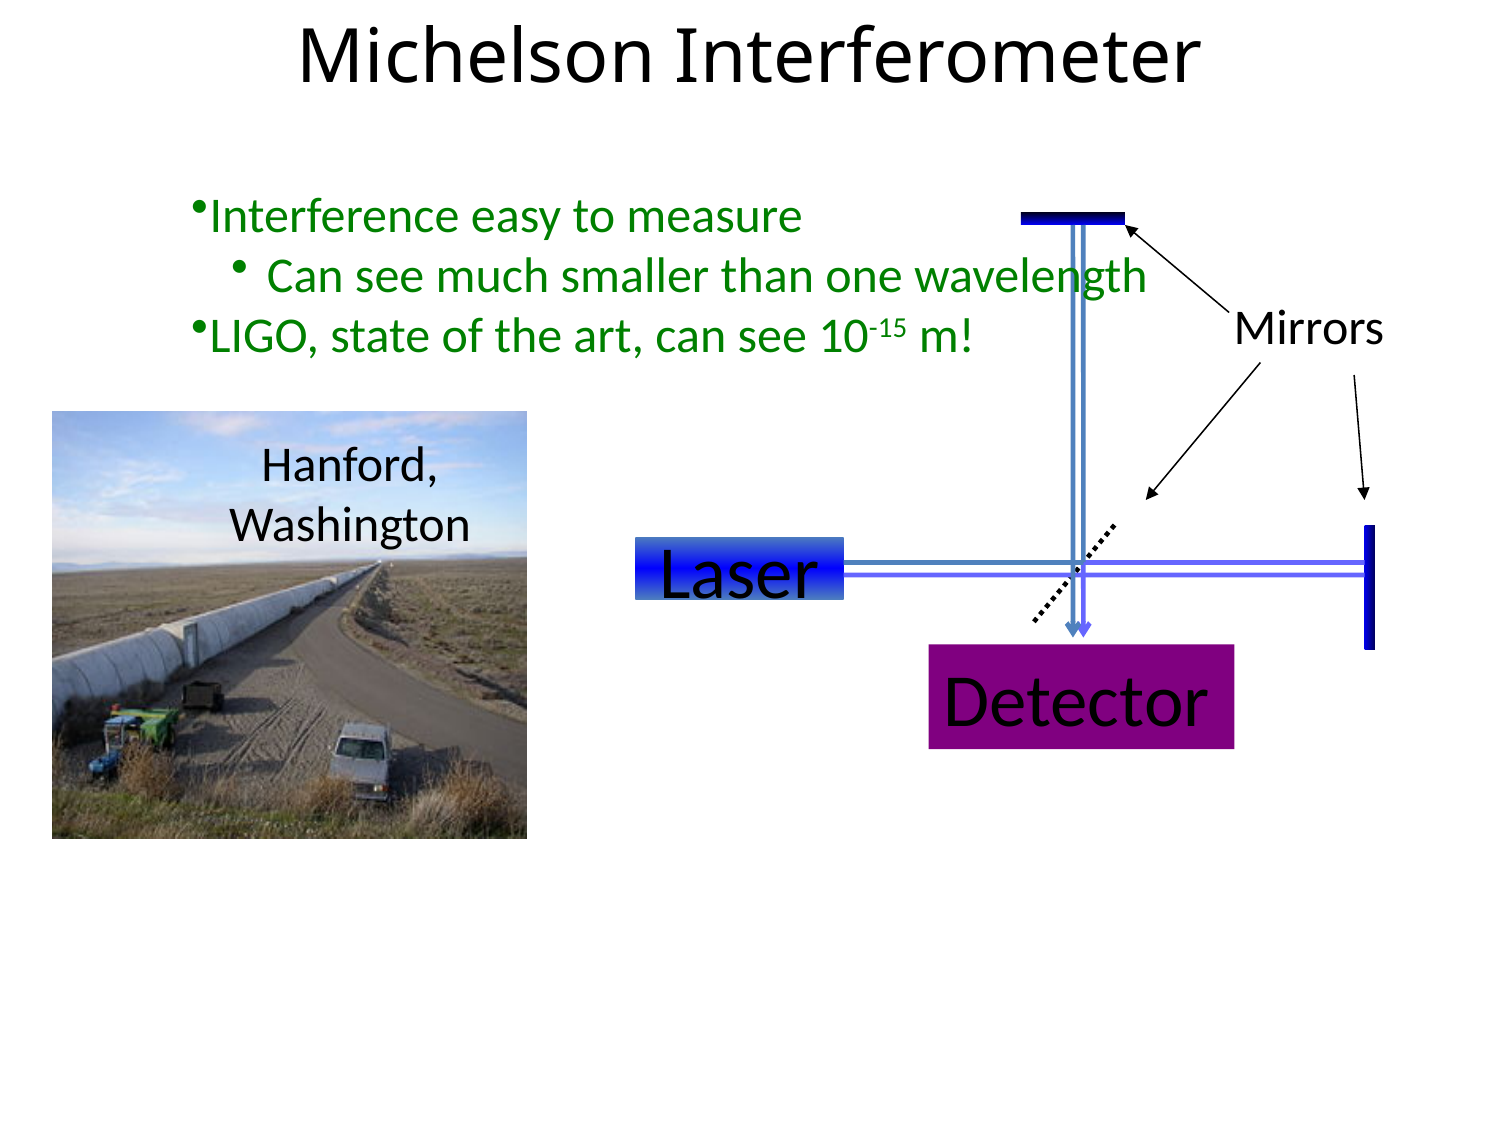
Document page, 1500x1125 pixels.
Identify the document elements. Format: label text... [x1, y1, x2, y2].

text_box Interference easy to measure Can see much smaller than one wavelength LIGO, state of the art, can see 10-15 m! [177, 174, 1198, 370]
text_box Laser [635, 537, 844, 600]
text_box Mirrors [1218, 287, 1407, 363]
text_box Michelson Interferometer [0, 0, 1500, 105]
text_box [1145, 362, 1261, 500]
text_box [1078, 563, 1091, 638]
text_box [51, 411, 574, 839]
text_box [1354, 374, 1370, 500]
text_box Detector [928, 644, 1235, 750]
text_box [1065, 370, 1081, 638]
text_box [1364, 525, 1375, 650]
